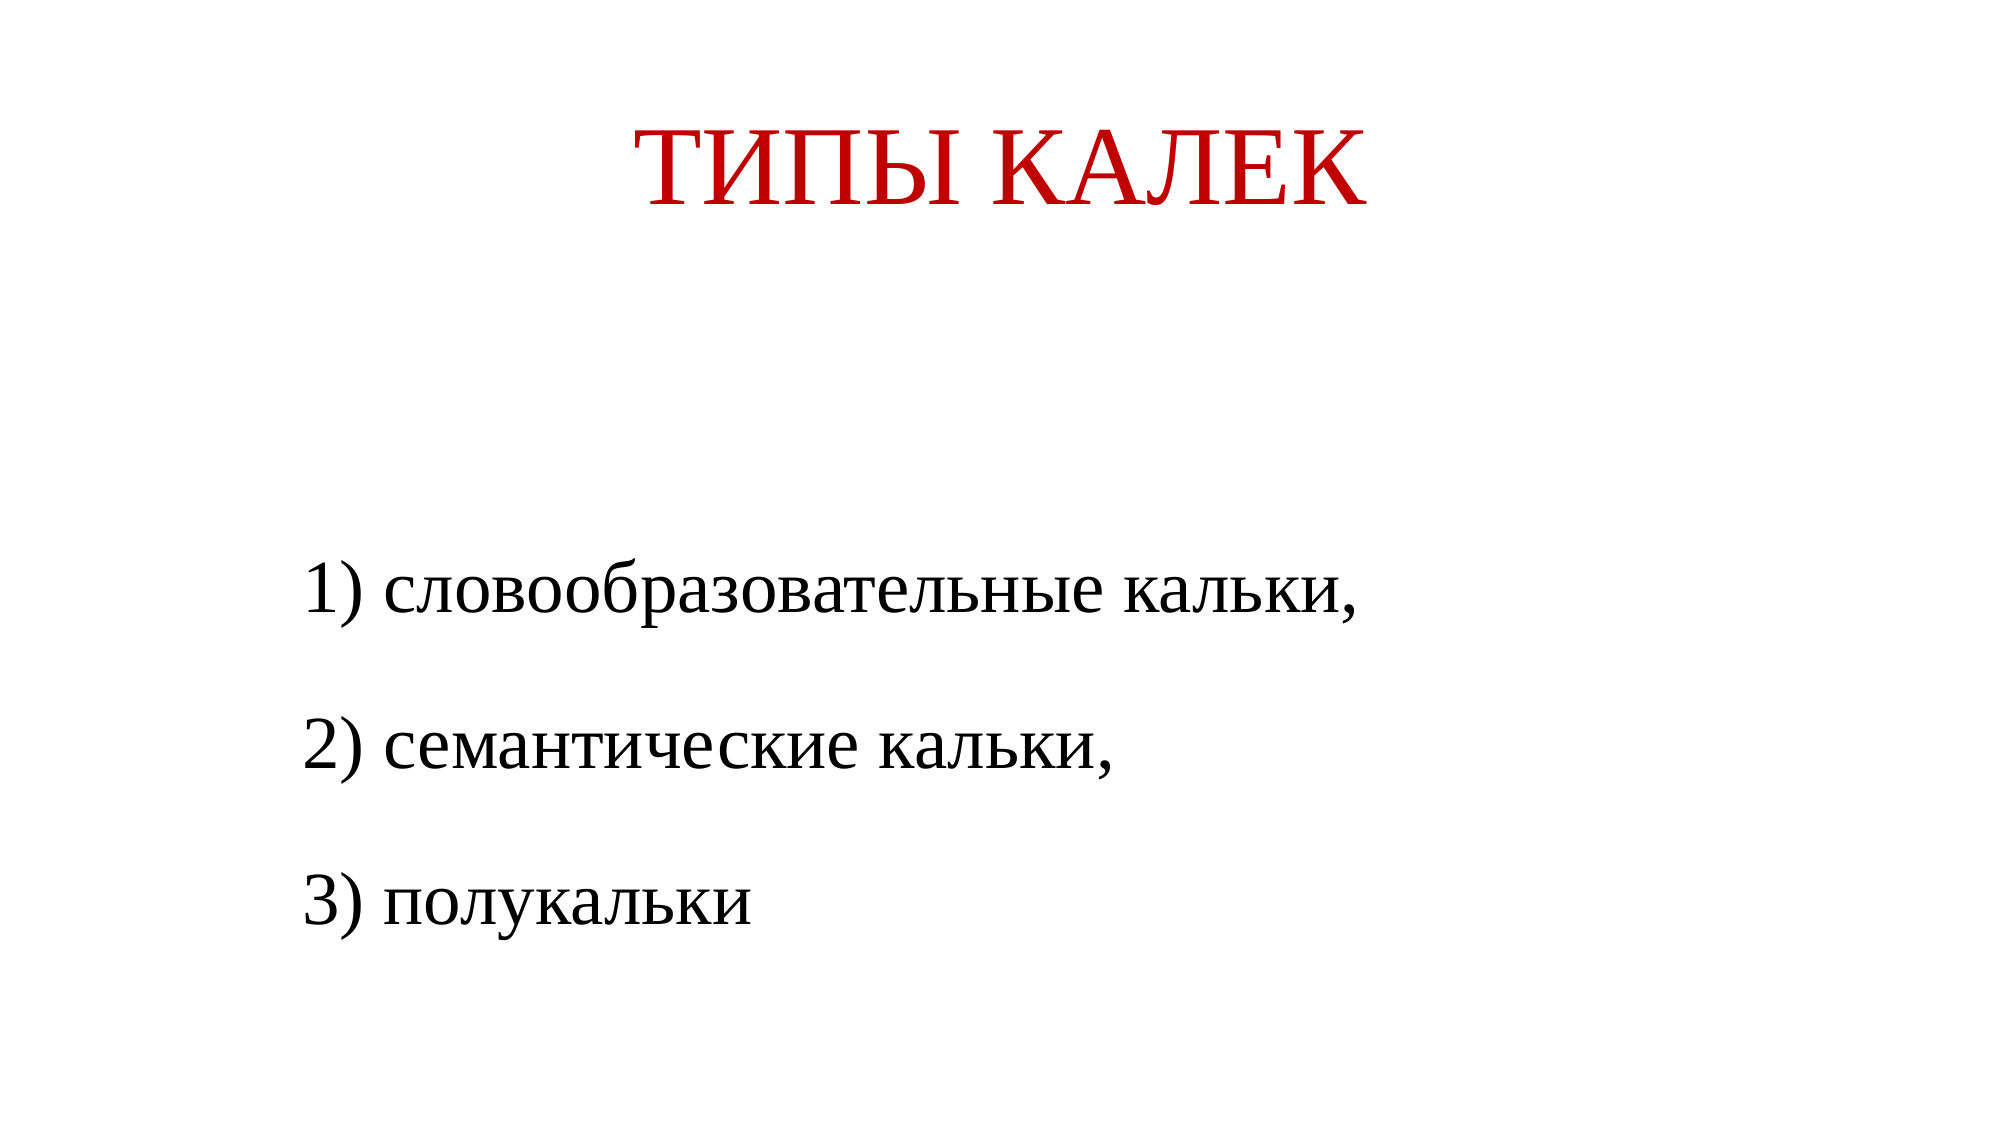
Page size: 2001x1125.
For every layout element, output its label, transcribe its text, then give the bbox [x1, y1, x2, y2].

list 1) словообразовательные кальки, 2) семантические кальки, 3) полукальки [137, 299, 1863, 1014]
title ТИПЫ КАЛЕК [137, 59, 1863, 278]
